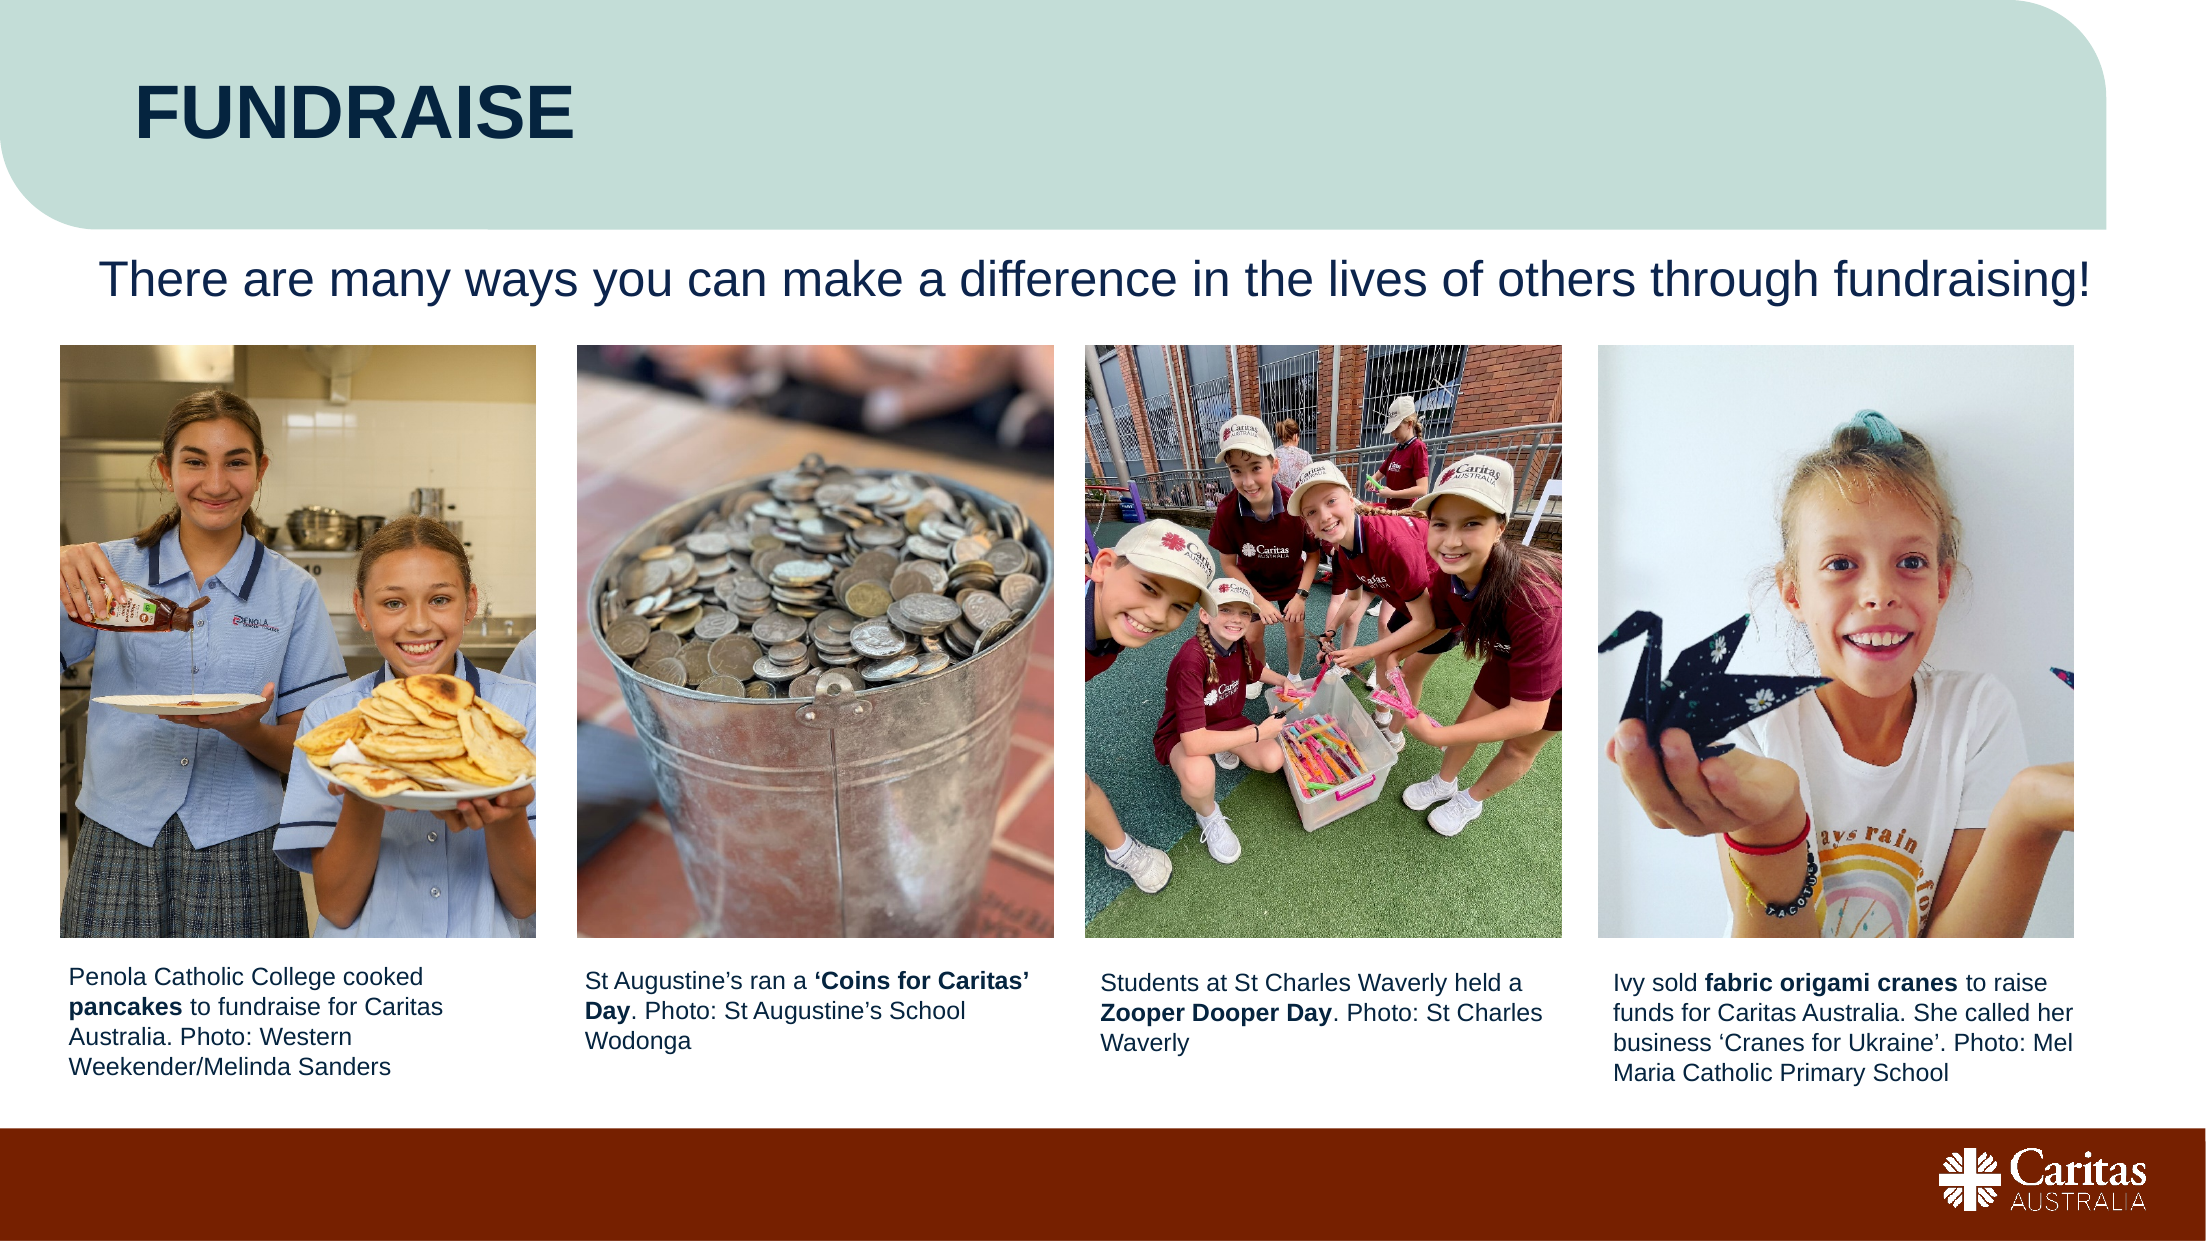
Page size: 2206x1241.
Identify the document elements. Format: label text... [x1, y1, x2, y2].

text_box St Augustine’s ran a ‘Coins for Caritas’ Day. Photo: St Augustine’s School Wodonga [569, 956, 1046, 1048]
text_box Ivy sold fabric origami cranes to raise funds for Caritas Australia. She called her business ‘Cranes for Ukraine’. Photo: Mel Maria Catholic Primary School [1598, 958, 2094, 1073]
title Fundraise [119, 42, 2074, 187]
text_box Penola Catholic College cooked pancakes to fundraise for Caritas Australia. Photo: Western Weekender/Melinda Sanders [53, 953, 530, 1044]
picture [1085, 345, 1562, 938]
list There are many ways you can make a difference in the lives of others through fundraising! [0, 245, 2206, 327]
picture [1597, 345, 2074, 938]
picture [1939, 1148, 2146, 1211]
text_box Students at St Charles Waverly held a Zooper Dooper Day. Photo: St Charles Waverly [1085, 958, 1562, 1064]
picture [60, 345, 536, 938]
picture [577, 345, 1054, 938]
